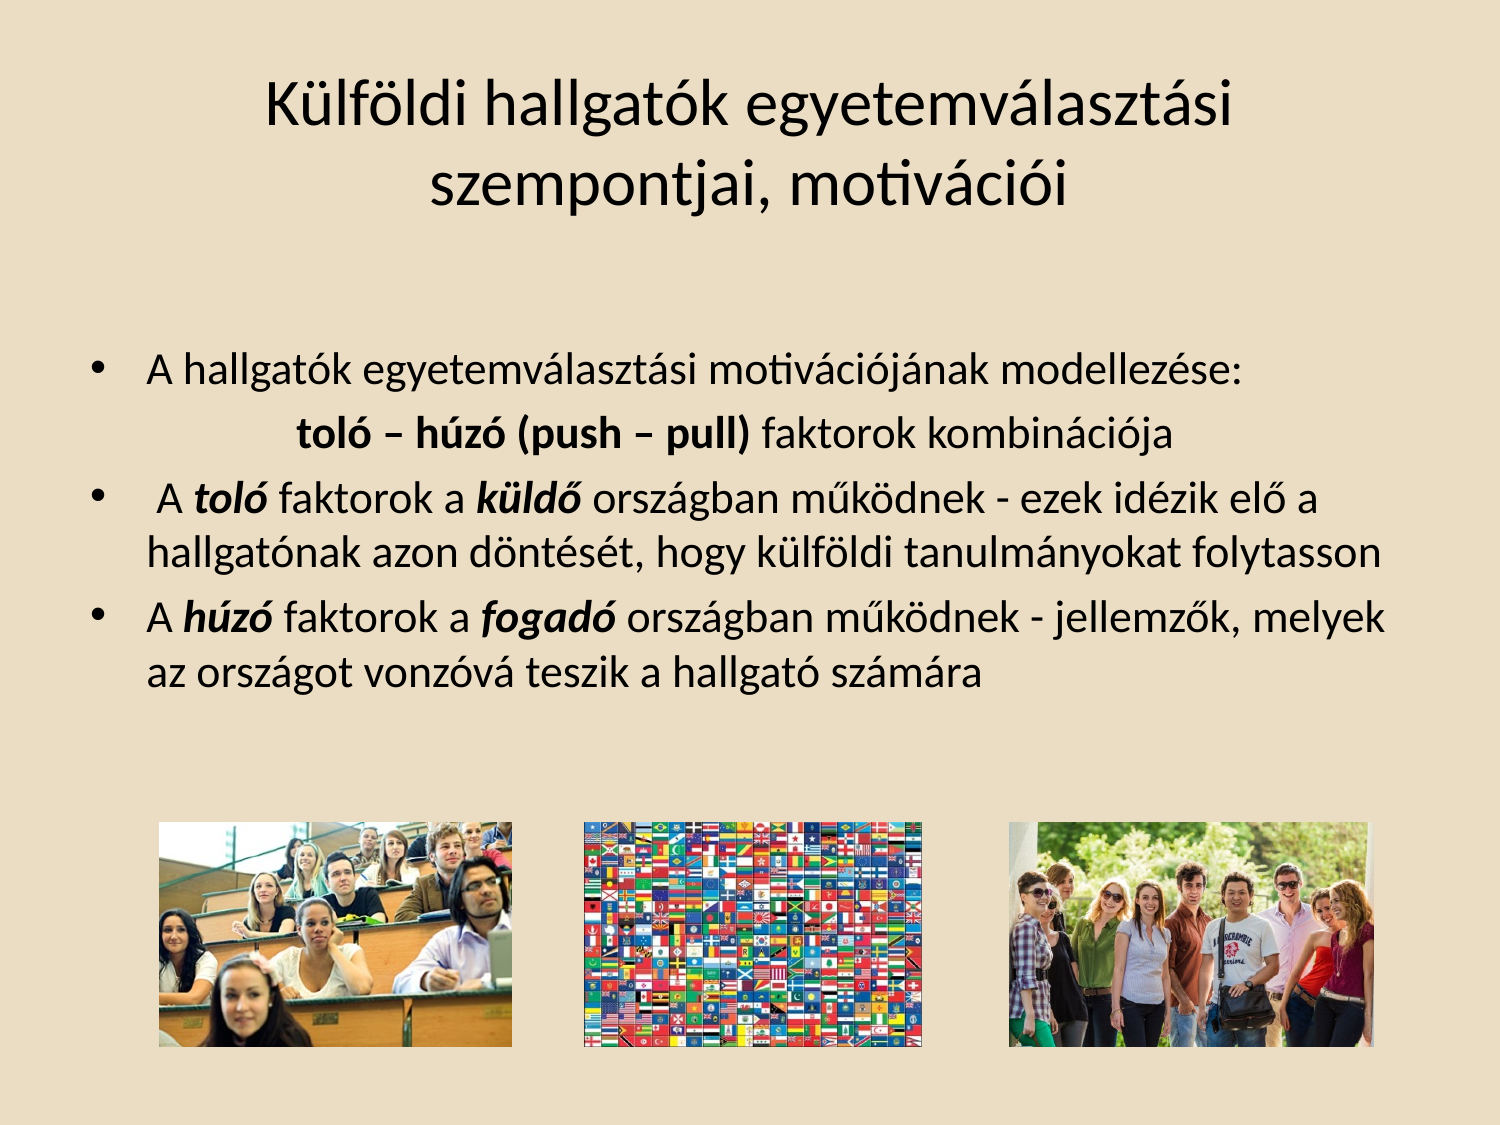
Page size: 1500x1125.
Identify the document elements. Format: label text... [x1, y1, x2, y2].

list A hallgatók egyetemválasztási motivációjának modellezése: toló – húzó (push – pull) faktorok kombinációja A toló faktorok a küldő országban működnek - ezek idézik elő a hallgatónak azon döntését, hogy külföldi tanulmányokat folytasson A húzó faktorok a fogadó országban működnek - jellemzők, melyek az országot vonzóvá teszik a hallgató számára [75, 262, 1425, 1005]
title Külföldi hallgatók egyetemválasztási szempontjai, motivációi [75, 45, 1425, 233]
picture [584, 822, 922, 1047]
picture [159, 822, 512, 1047]
picture [1009, 822, 1374, 1047]
